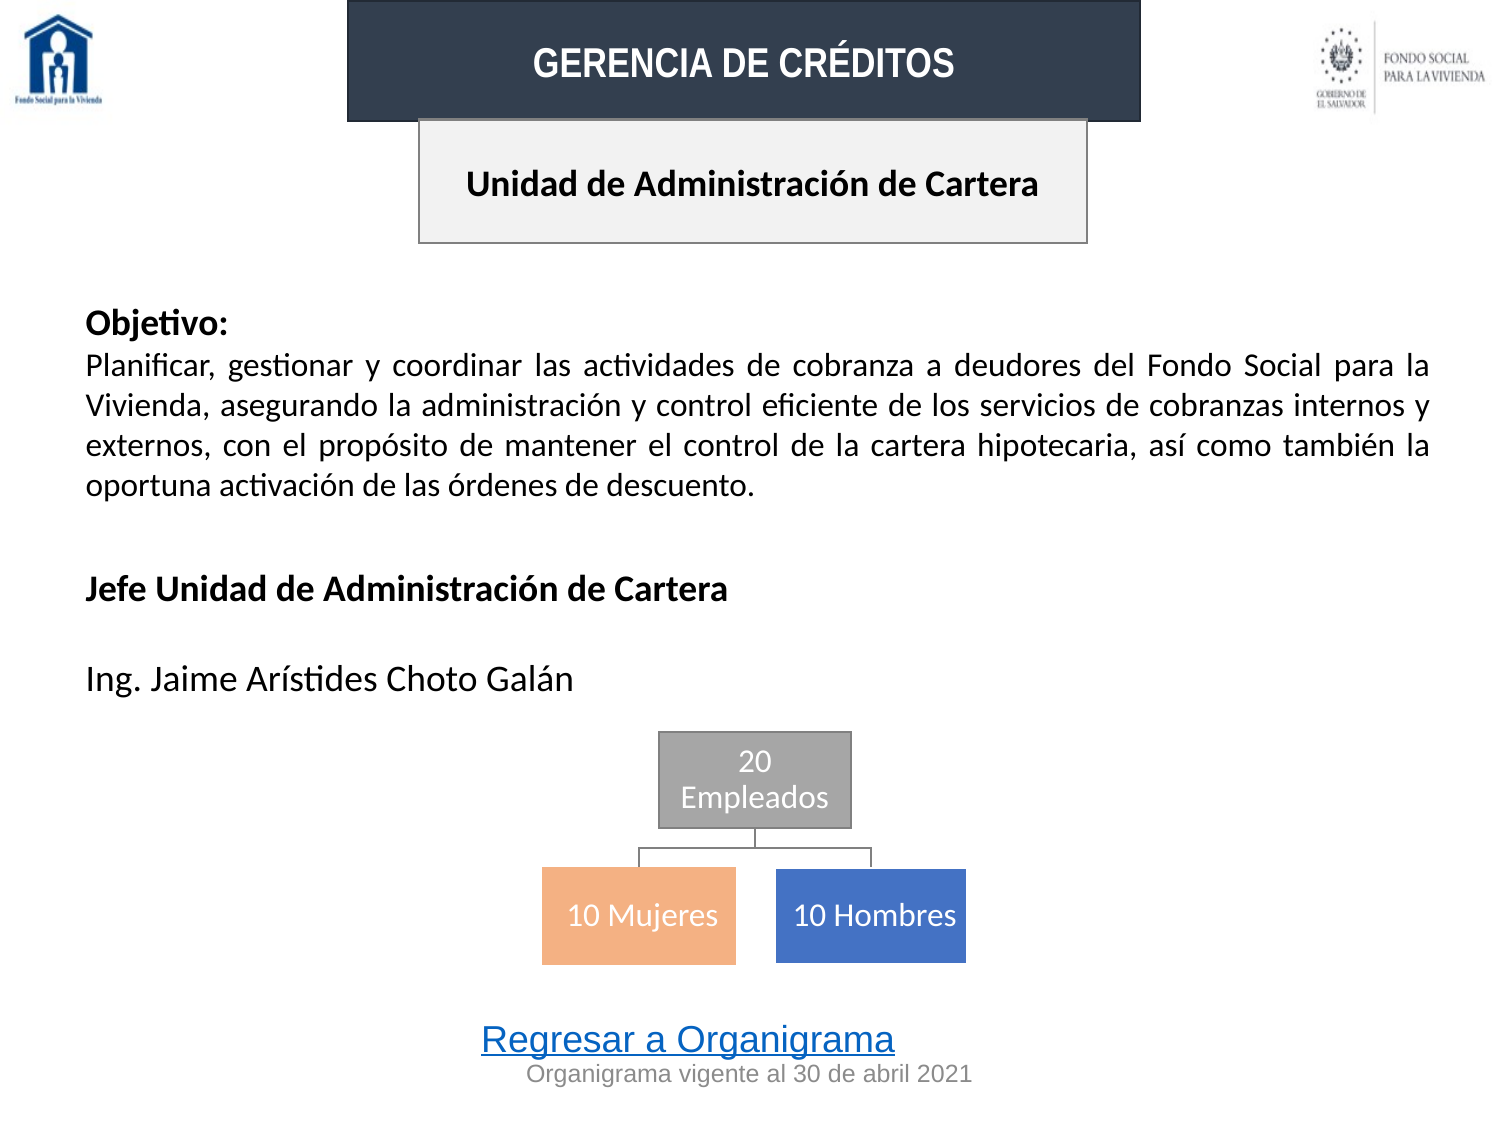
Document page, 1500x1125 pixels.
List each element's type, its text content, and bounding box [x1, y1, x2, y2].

text_box GERENCIA DE CRÉDITOS [347, 0, 1141, 122]
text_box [507, 731, 1002, 964]
text_box Regresar a Organigrama [466, 1007, 957, 1067]
picture [0, 0, 1500, 1125]
text_box Objetivo: Planificar, gestionar y coordinar las actividades de cobranza a deudores del Fondo Social para la Vivienda, asegurando la administración y control eficiente de los servicios de cobranzas internos y externos, con el propósito de mantener el control de la cartera hipotecaria, así como también la oportuna activación de las órdenes de descuento. [70, 290, 1447, 511]
text_box Jefe Unidad de Administración de Cartera Ing. Jaime Arístides Choto Galán [70, 556, 780, 707]
footer Organigrama vigente al 30 de abril 2021 [496, 1042, 1004, 1103]
text_box Unidad de Administración de Cartera [418, 118, 1088, 244]
